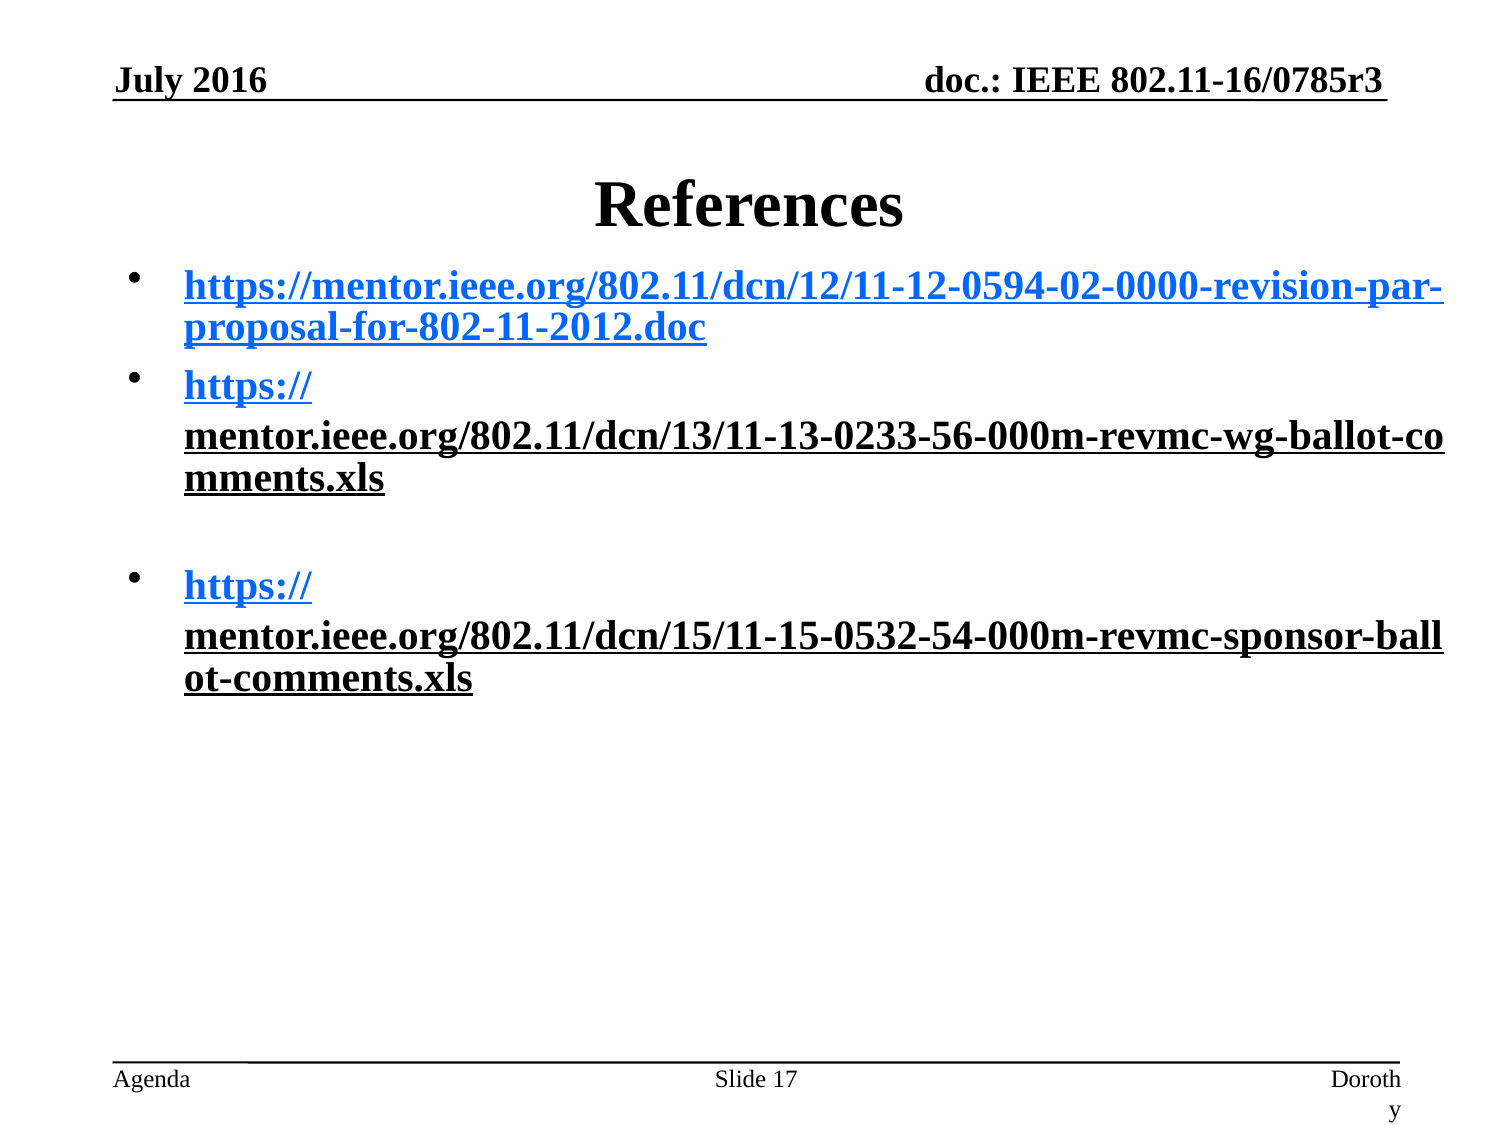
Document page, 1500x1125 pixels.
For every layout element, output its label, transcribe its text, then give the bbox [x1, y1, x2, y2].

title References [112, 112, 1388, 249]
list https://mentor.ieee.org/802.11/dcn/12/11-12-0594-02-0000-revision-par-proposal-for-802-11-2012.doc https://mentor.ieee.org/802.11/dcn/13/11-13-0233-56-000m-revmc-wg-ballot-comments.xls https://mentor.ieee.org/802.11/dcn/15/11-15-0532-54-000m-revmc-sponsor-ballot-comments.xls [112, 249, 1463, 1125]
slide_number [114, 54, 425, 100]
